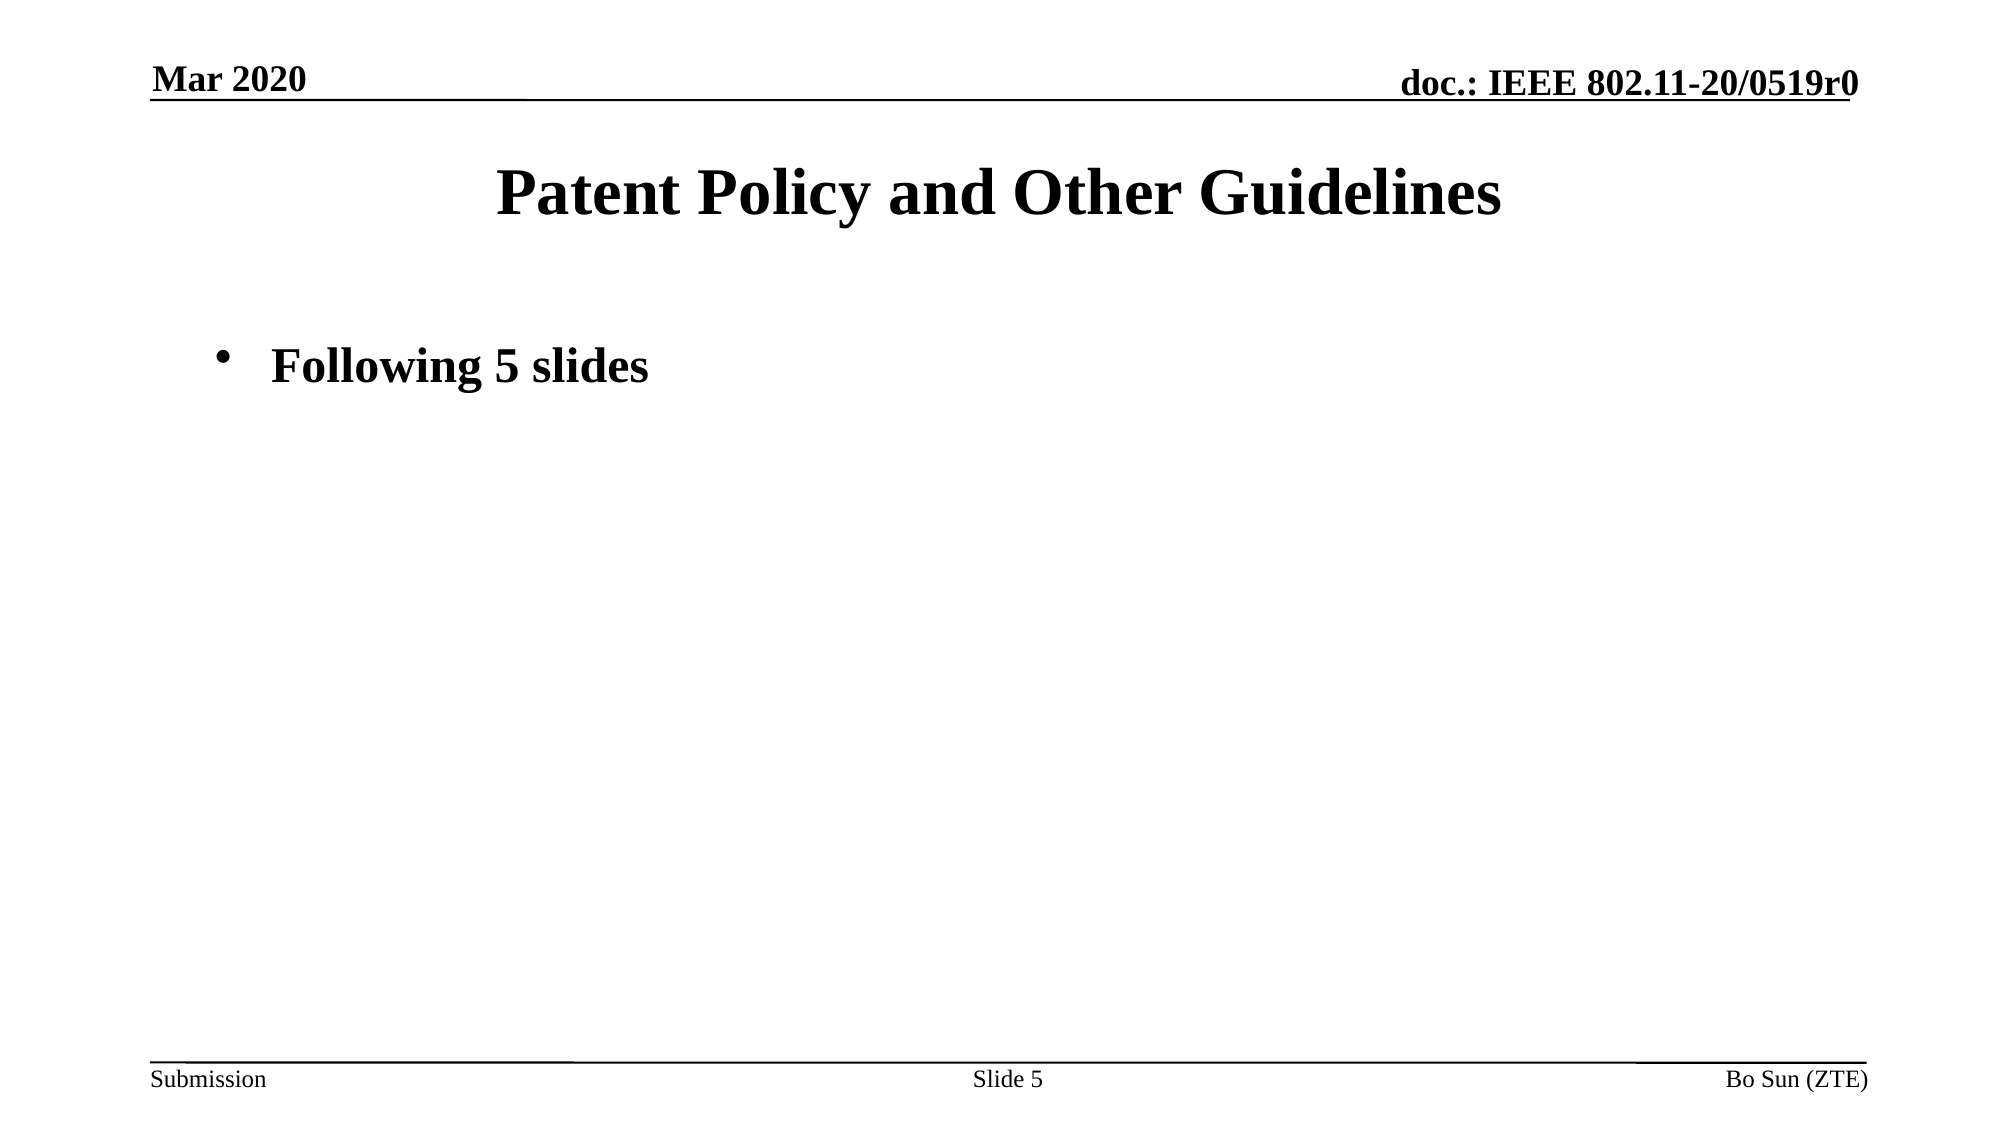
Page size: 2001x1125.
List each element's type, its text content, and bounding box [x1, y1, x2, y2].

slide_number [152, 54, 563, 100]
slide_number Slide [949, 1061, 1067, 1123]
text_box Patent Policy and Other Guidelines [200, 100, 1800, 276]
text_box Following 5 slides [200, 324, 1800, 1000]
footer Bo Sun (ZTE) [1171, 1061, 1869, 1093]
